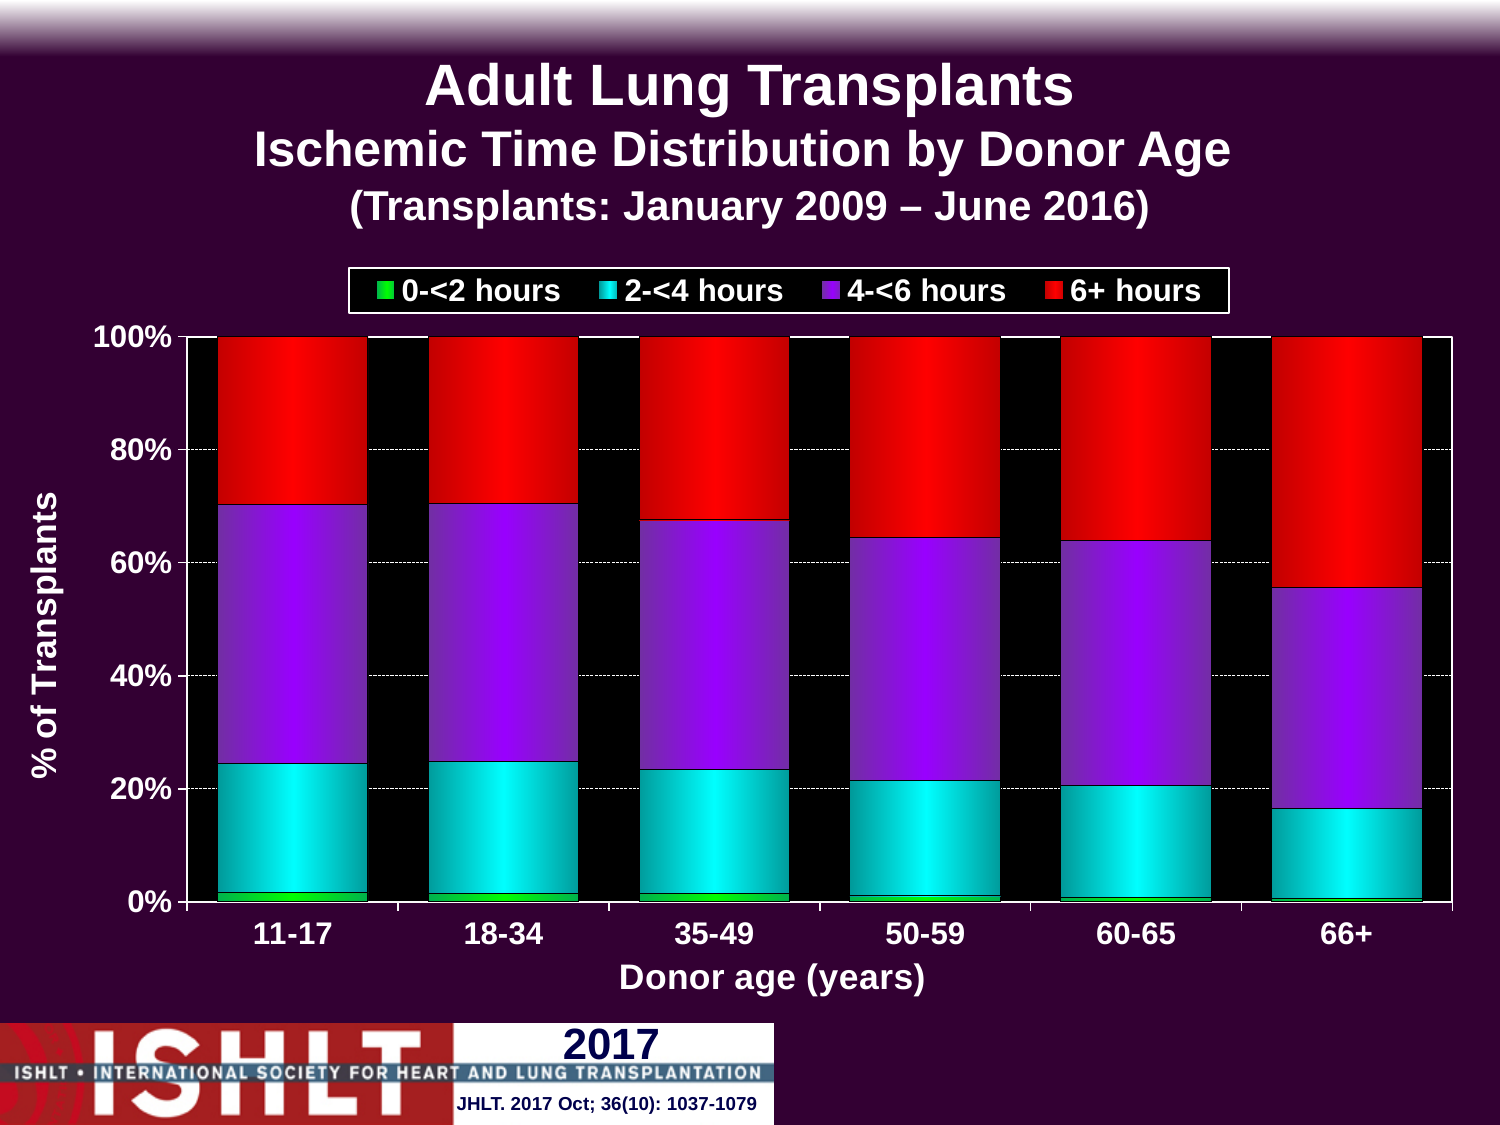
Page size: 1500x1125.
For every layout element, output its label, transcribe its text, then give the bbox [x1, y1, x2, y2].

text_box Adult Lung Transplants Ischemic Time Distribution by Donor Age [0, 61, 1500, 171]
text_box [0, 1007, 774, 1125]
text_box (Transplants: January 2009 – June 2016) [0, 171, 1500, 236]
chart [12, 237, 1476, 1009]
